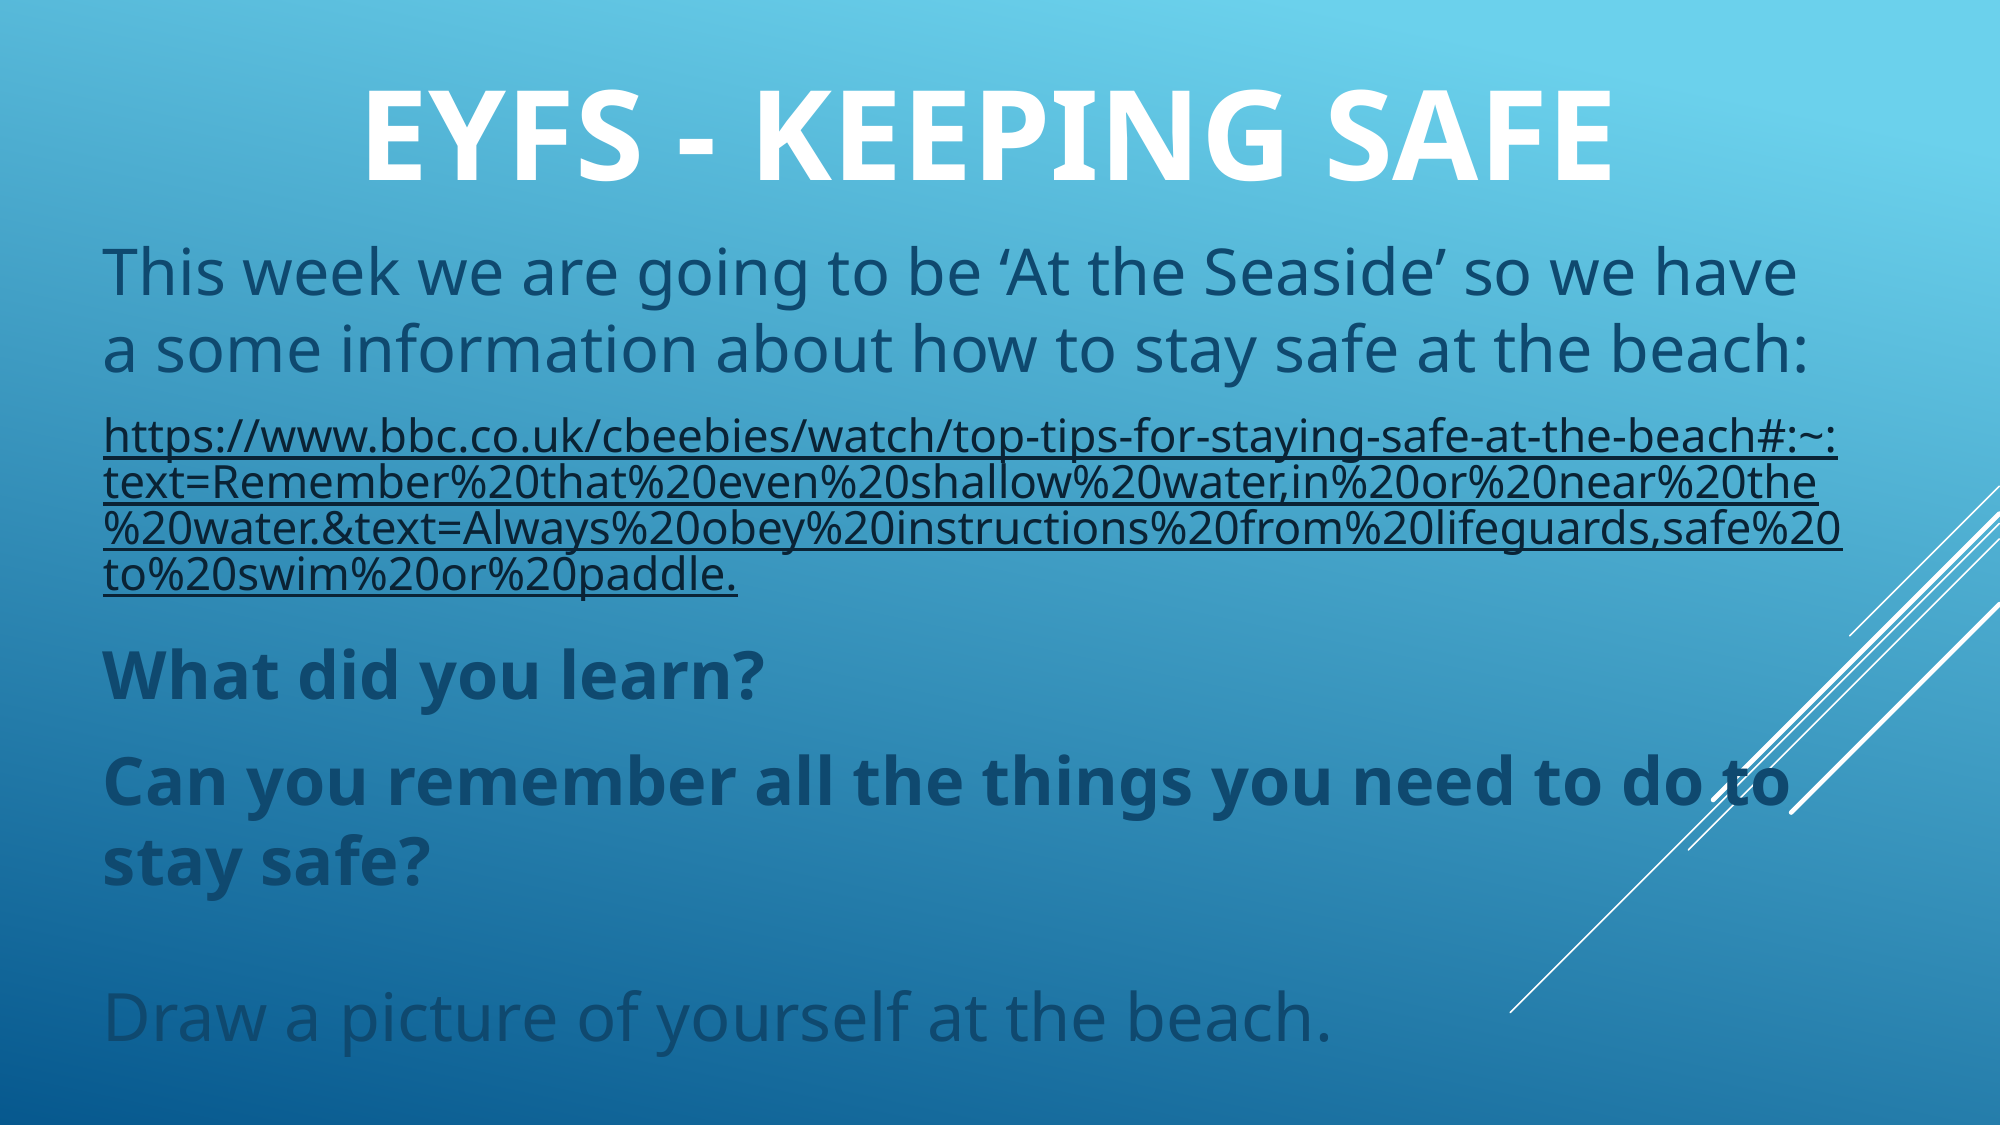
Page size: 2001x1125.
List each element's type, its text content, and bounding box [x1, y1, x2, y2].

list This week we are going to be ‘At the Seaside’ so we have a some information about how to stay safe at the beach: https://www.bbc.co.uk/cbeebies/watch/top-tips-for-staying-safe-at-the-beach#:~:text=Remember%20that%20even%20shallow%20water,in%20or%20near%20the%20water.&text=Always%20obey%20instructions%20from%20lifeguards,safe%20to%20swim%20or%20paddle. What did you learn? Can you remember all the things you need to do to stay safe? Draw a picture of yourself at the beach. [87, 223, 1863, 1006]
title EYFS - Keeping safe [114, 48, 1863, 203]
